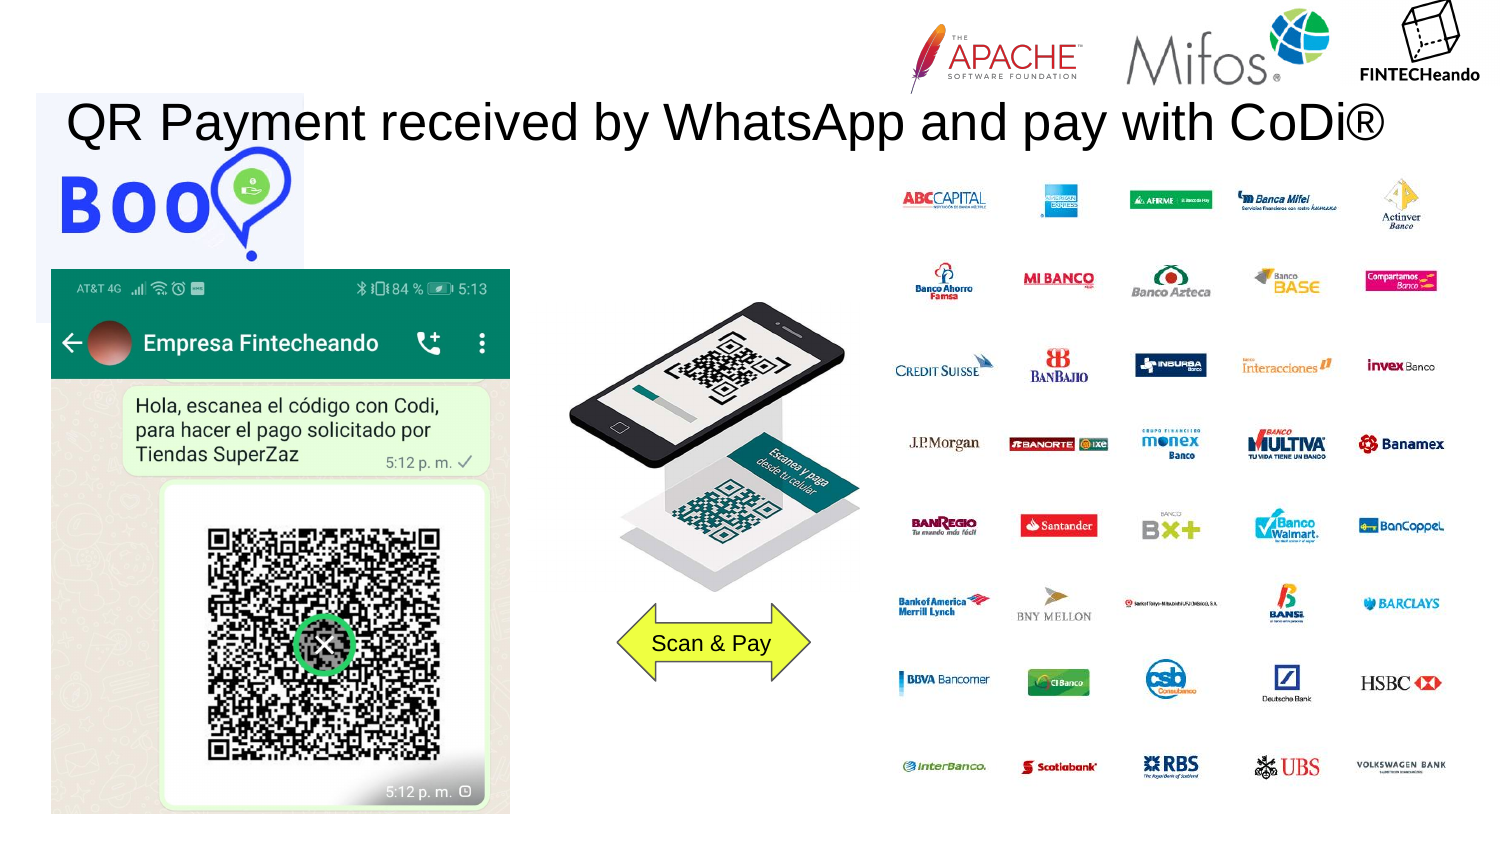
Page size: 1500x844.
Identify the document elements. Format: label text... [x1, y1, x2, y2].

title QR Payment received by WhatsApp and pay with CoDi® [51, 72, 1449, 167]
picture [892, 166, 1450, 794]
picture [35, 92, 510, 814]
text_box Scan & Pay [617, 603, 811, 681]
picture [527, 302, 861, 592]
picture [901, 12, 1093, 106]
picture [1103, 0, 1500, 94]
